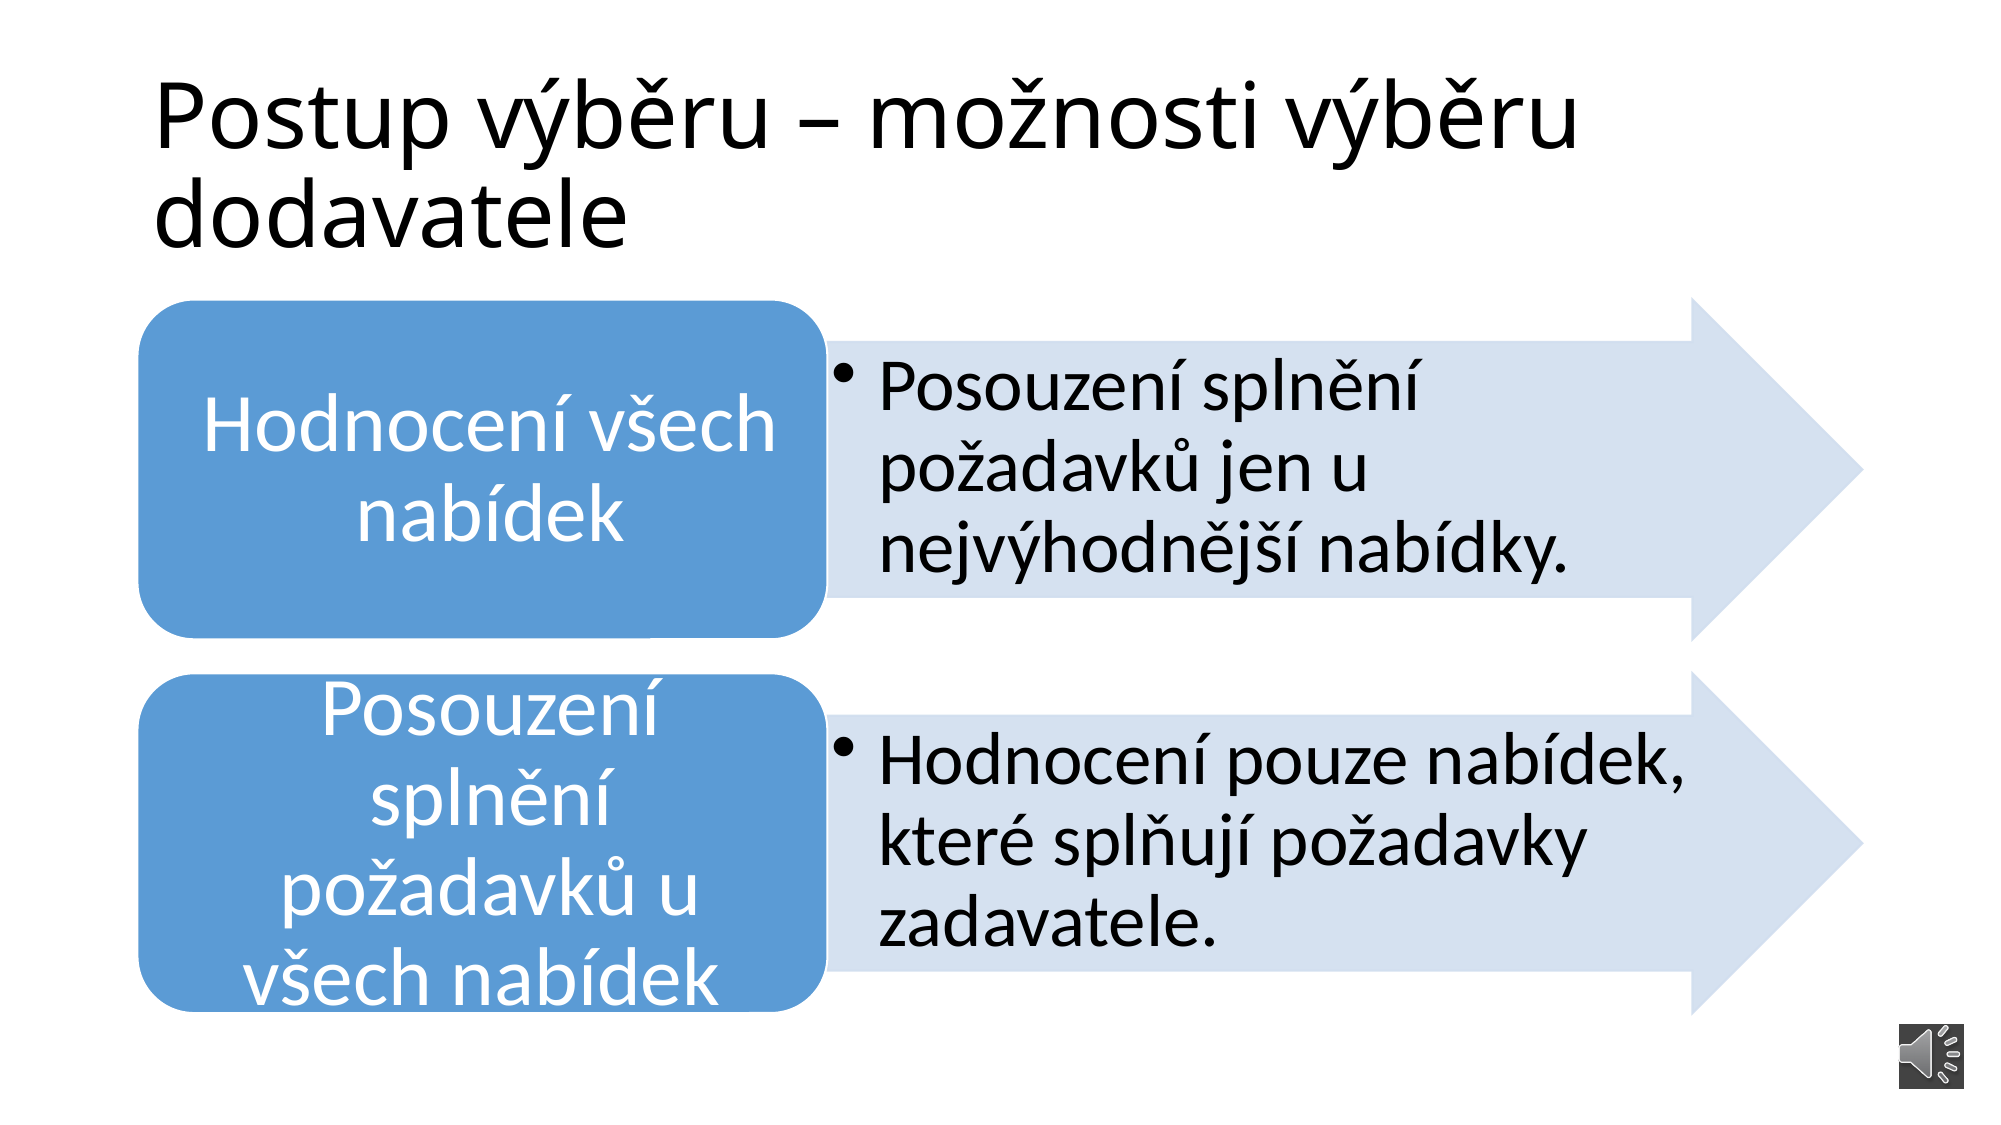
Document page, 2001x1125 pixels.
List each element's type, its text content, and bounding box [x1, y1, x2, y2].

title Postup výběru – možnosti výběru dodavatele [137, 59, 1863, 278]
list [137, 299, 1863, 1014]
picture [1897, 1022, 1965, 1090]
